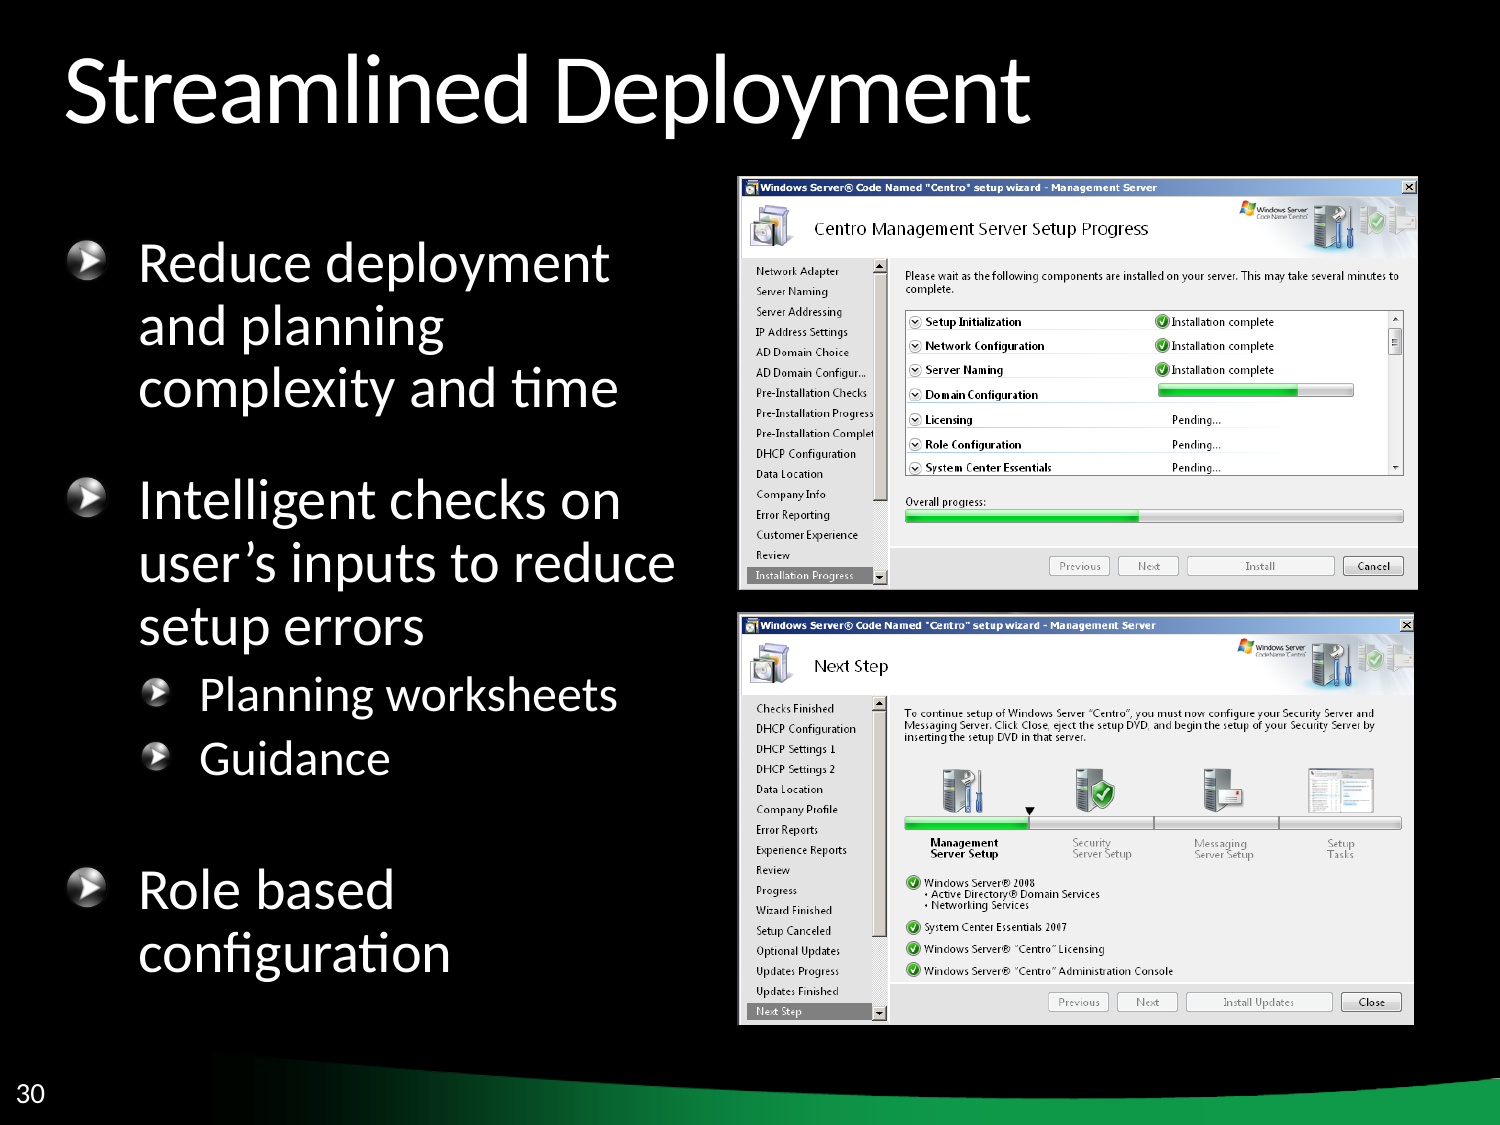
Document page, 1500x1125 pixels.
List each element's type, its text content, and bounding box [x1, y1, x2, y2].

list Reduce deployment and planning complexity and time Intelligent checks on user’s inputs to reduce setup errors Planning worksheets Guidance Role based configuration [62, 231, 712, 1008]
title Streamlined Deployment [63, 37, 1438, 147]
picture [0, 0, 1500, 1125]
